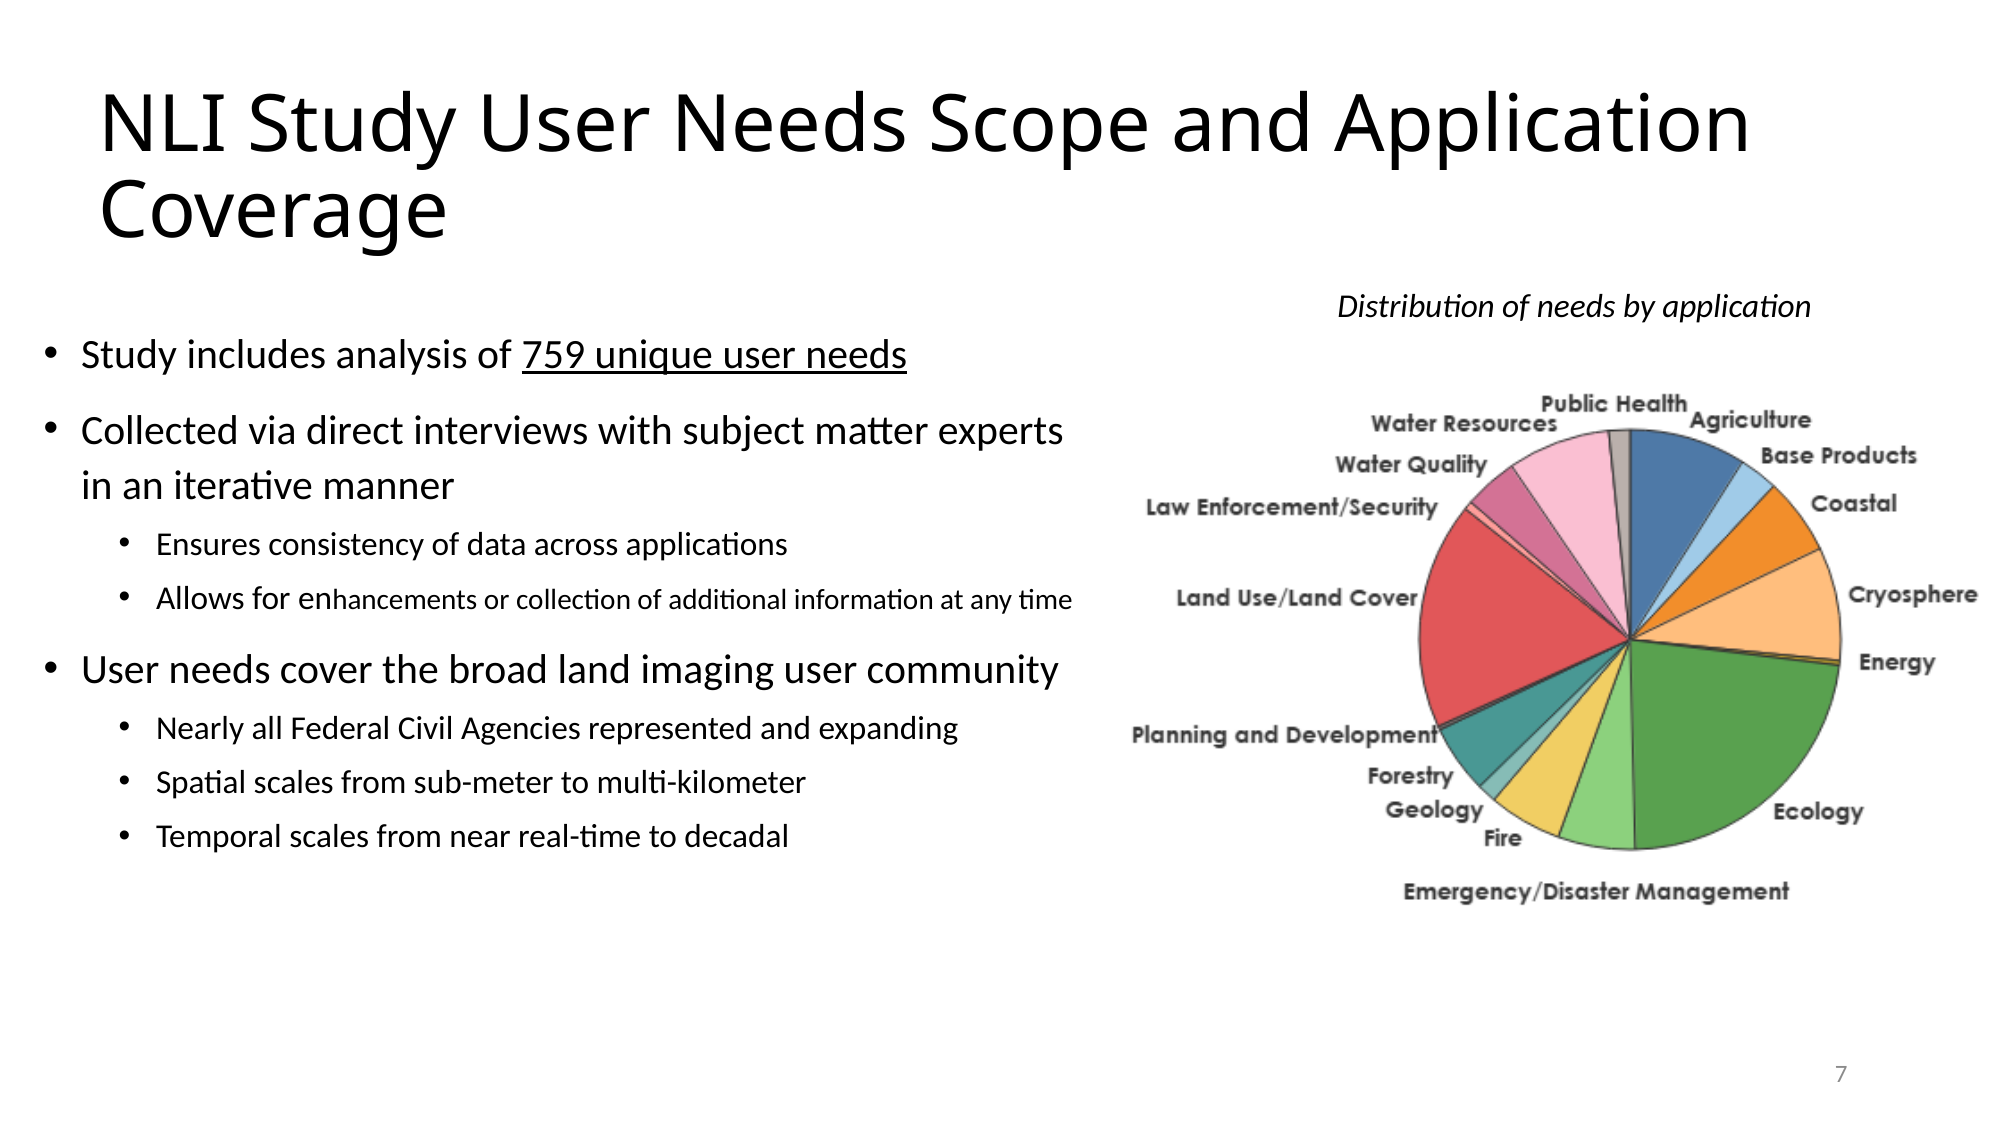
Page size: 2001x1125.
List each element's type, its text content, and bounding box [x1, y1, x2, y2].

title NLI Study User Needs Scope and Application Coverage [83, 59, 1969, 278]
list Study includes analysis of 759 unique user needs Collected via direct interviews with subject matter experts in an iterative manner Ensures consistency of data across applications Allows for enhancements or collection of additional information at any time User needs cover the broad land imaging user community Nearly all Federal Civil Agencies represented and expanding Spatial scales from sub-meter to multi-kilometer Temporal scales from near real-time to decadal [28, 314, 1108, 1125]
picture [1096, 220, 2001, 1066]
slide_number 7 [1412, 1066, 1863, 1103]
